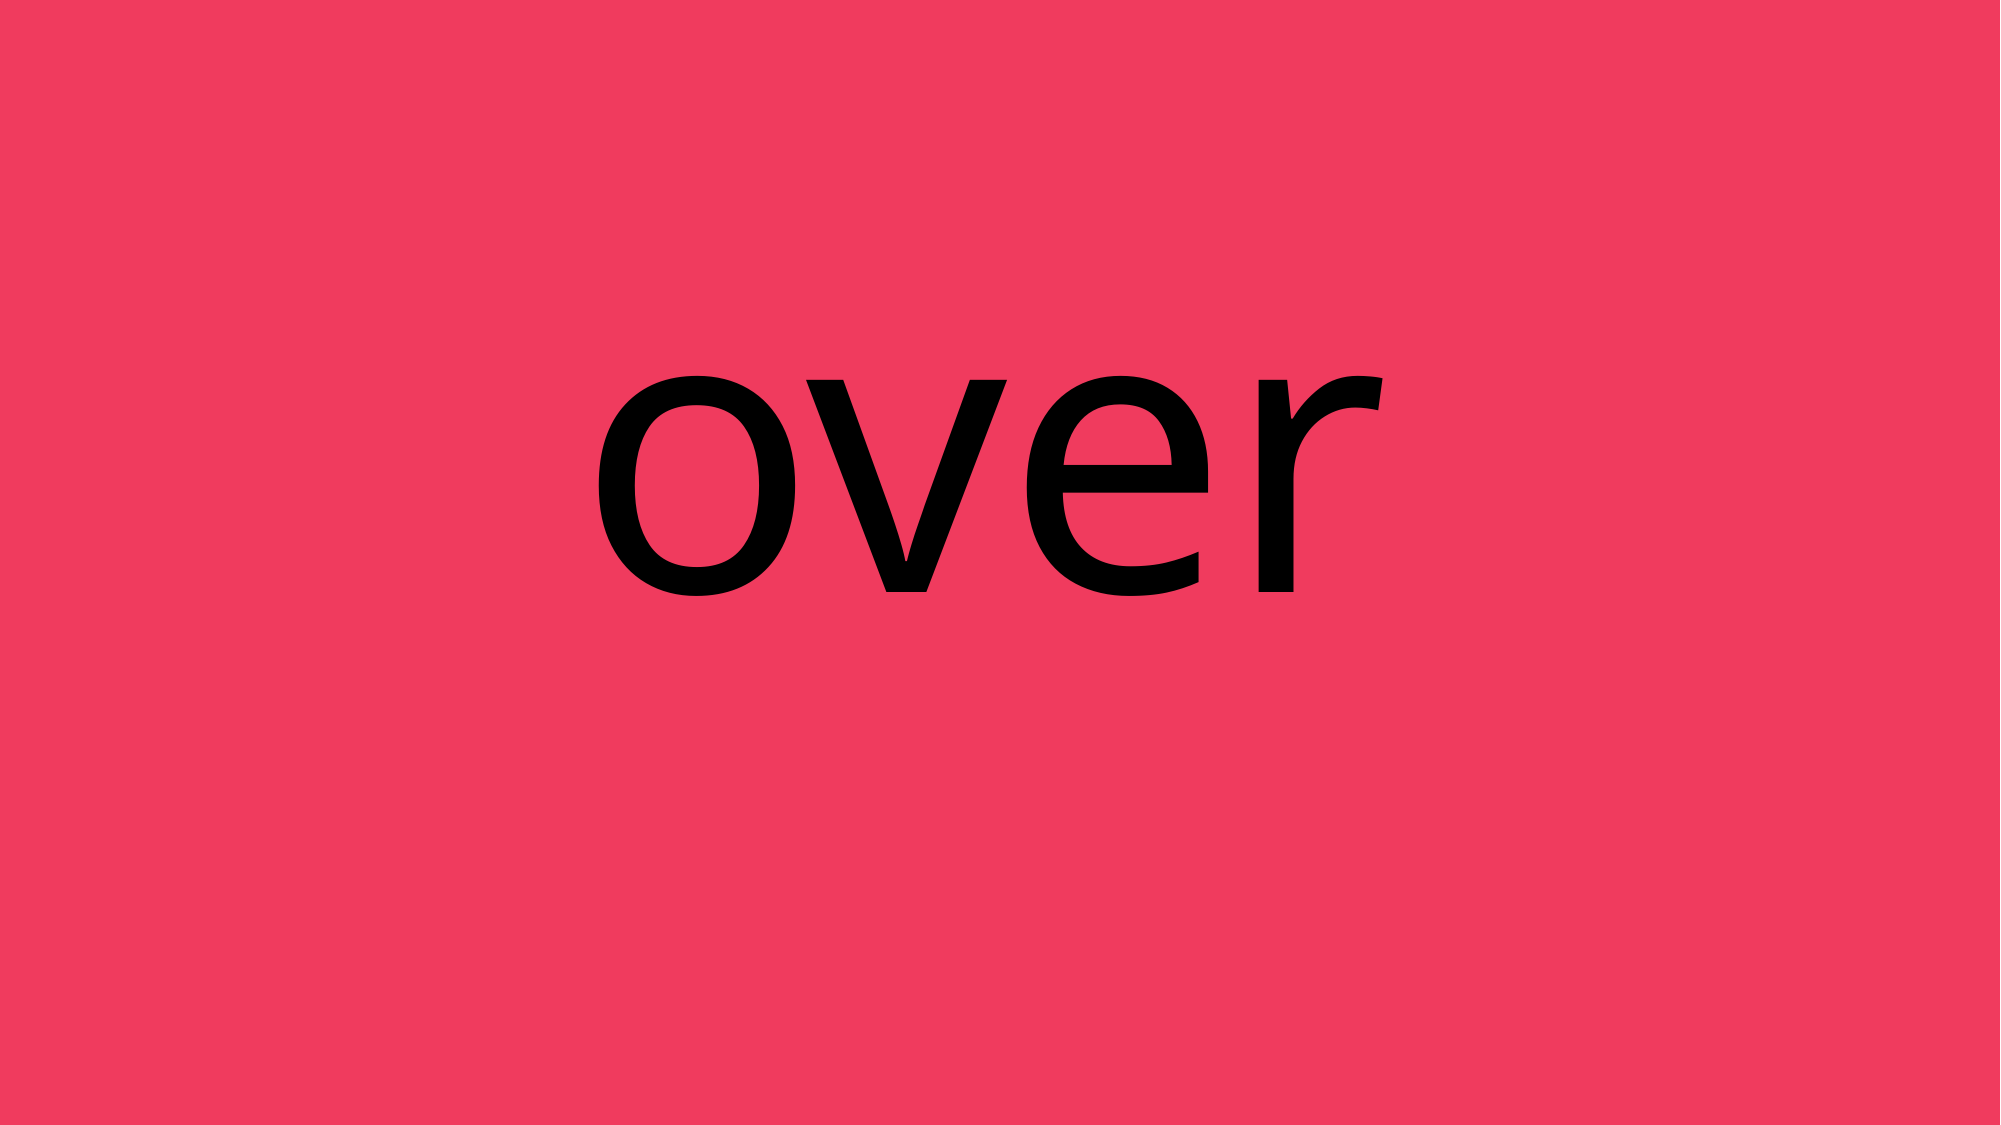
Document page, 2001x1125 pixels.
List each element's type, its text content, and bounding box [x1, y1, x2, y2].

title over [98, 126, 1868, 677]
